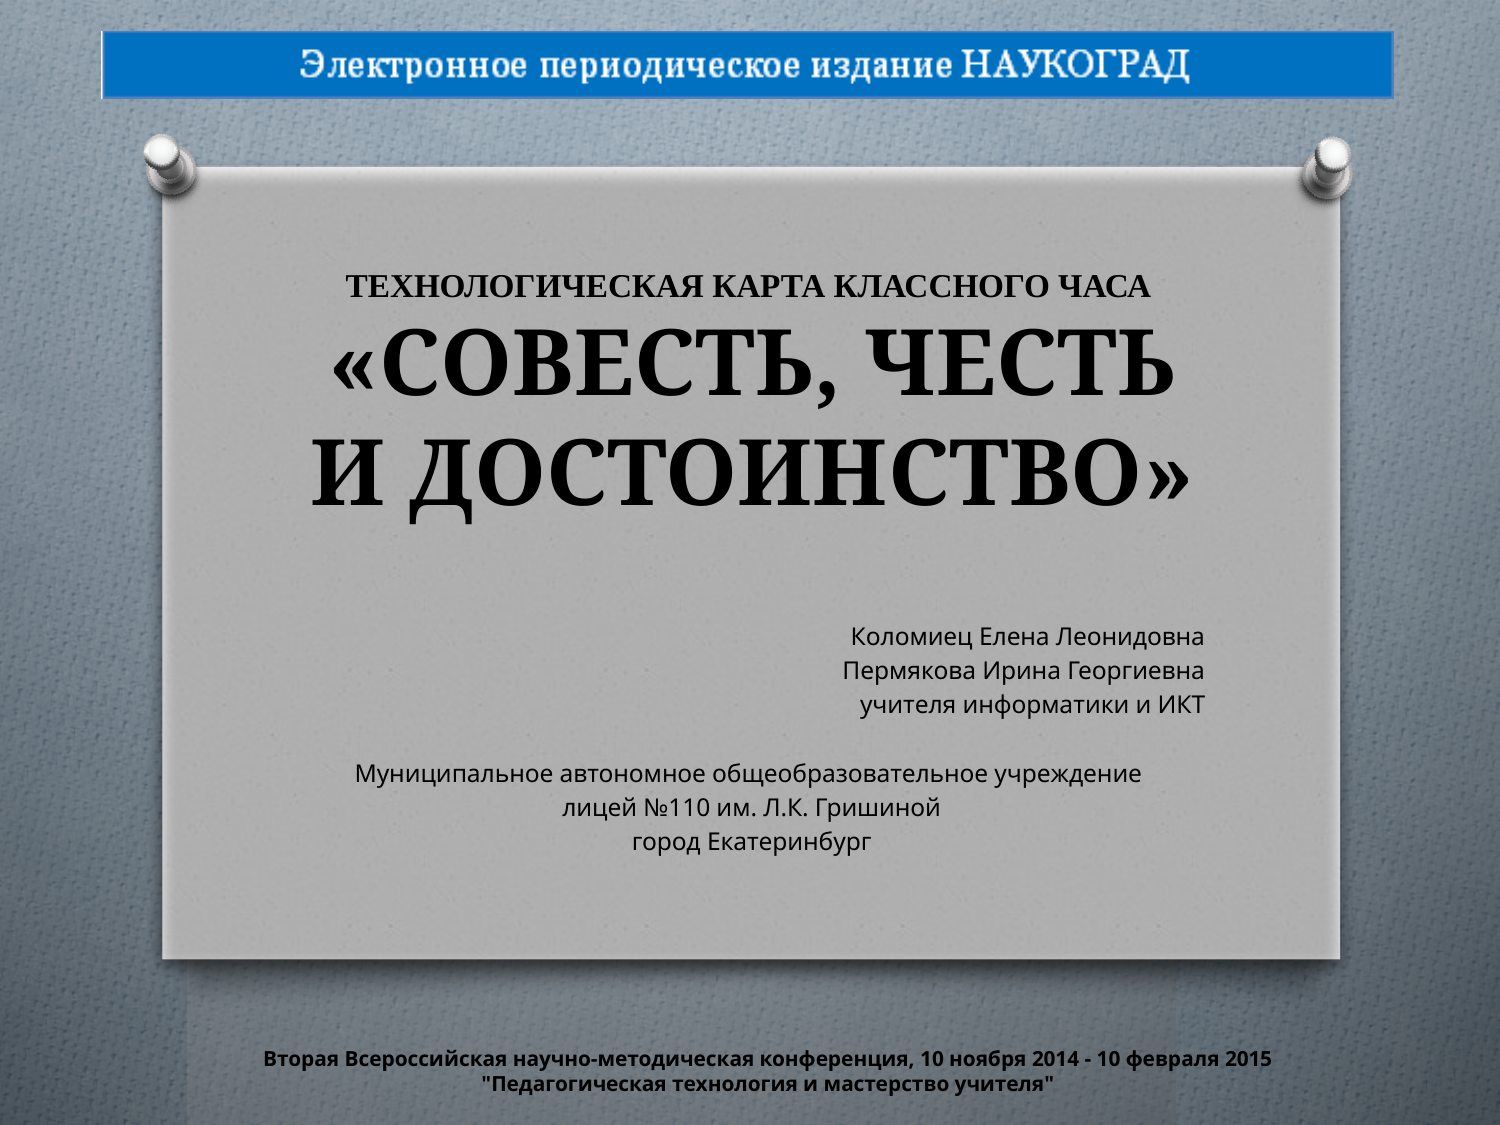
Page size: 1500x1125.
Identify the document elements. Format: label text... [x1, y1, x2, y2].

subtitle Коломиец Елена Леонидовна Пермякова Ирина Георгиевна учителя информатики и ИКТ Муниципальное автономное общеобразовательное учреждение лицей №110 им. Л.К. Гришиной город Екатеринбург [283, 612, 1221, 863]
picture [112, 100, 235, 224]
title ТЕХНОЛОГИЧЕСКАЯ КАРТА КЛАССНОГО ЧАСА «СОВЕСТЬ, ЧЕСТЬ И ДОСТОИНСТВО» [283, 231, 1223, 532]
picture [101, 31, 1394, 99]
text_box Вторая Всероссийская научно-методическая конференция, 10 ноября 2014 - 10 февраля 2015 "Педагогическая технология и мастерство учителя" [17, 1038, 1500, 1125]
picture [1274, 109, 1396, 230]
